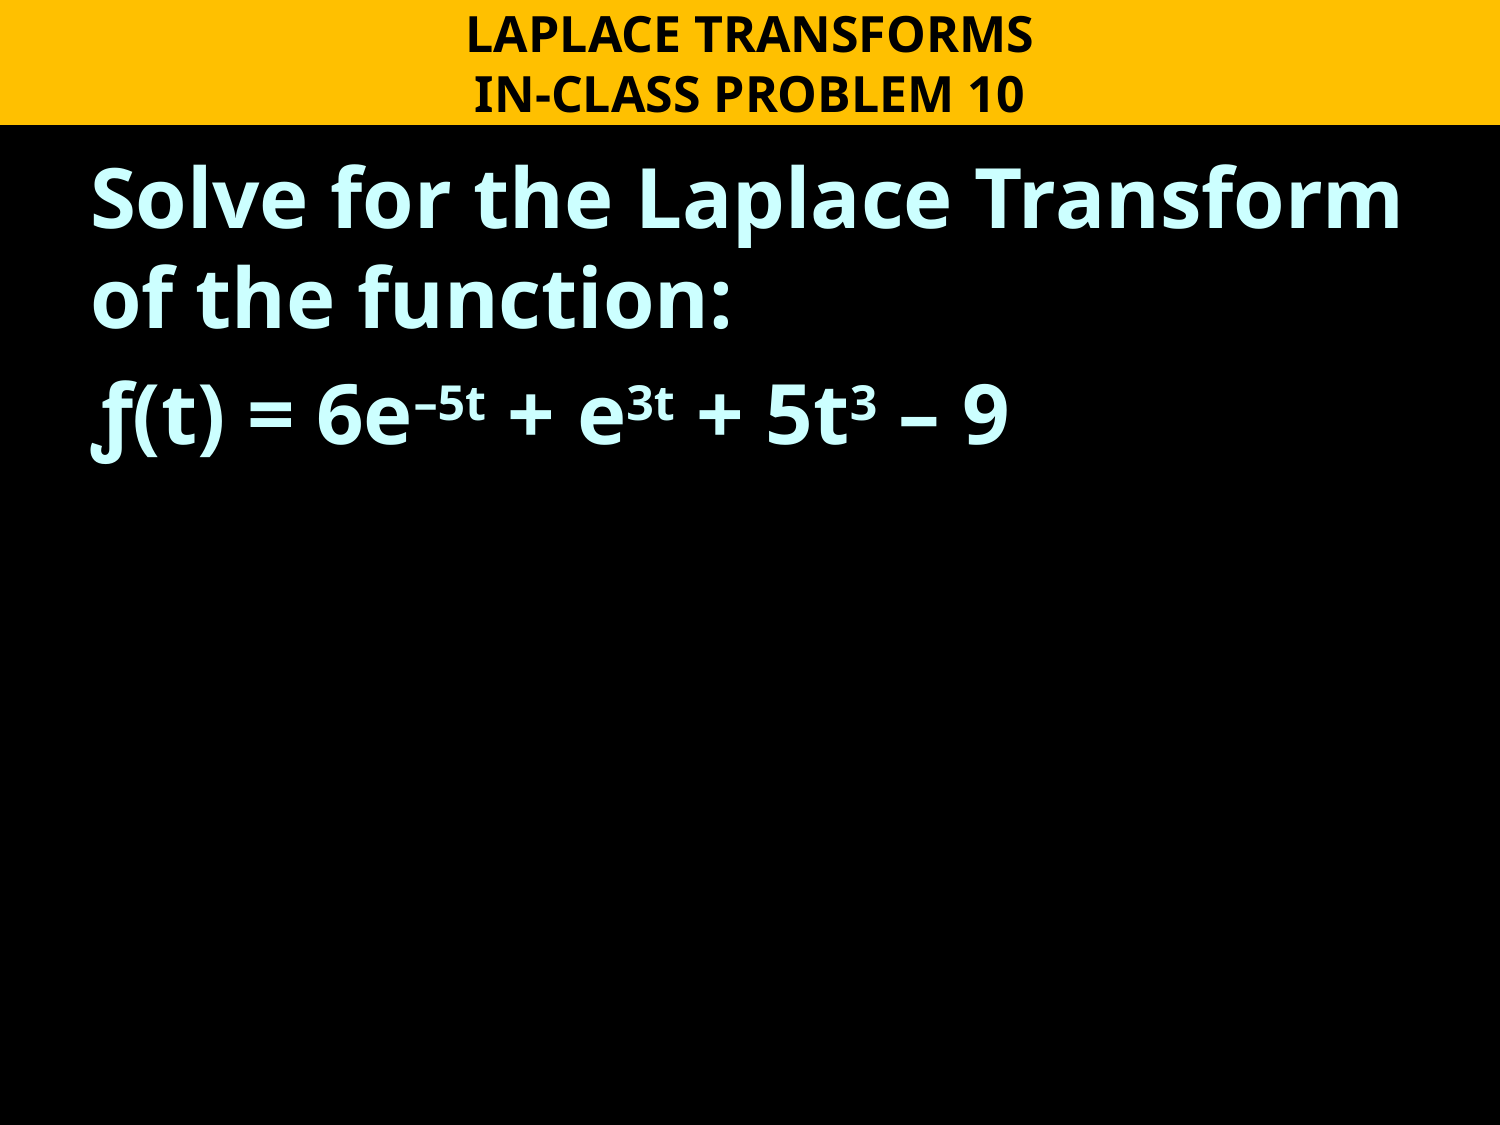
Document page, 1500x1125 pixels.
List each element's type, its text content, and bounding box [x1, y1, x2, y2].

list Solve for the Laplace Transform of the function: ƒ(t) = 6e–5t + e3t + 5t3 – 9 [75, 137, 1500, 1063]
text_box LAPLACE TRANSFORMS IN-CLASS PROBLEM 10 [0, 0, 1500, 125]
